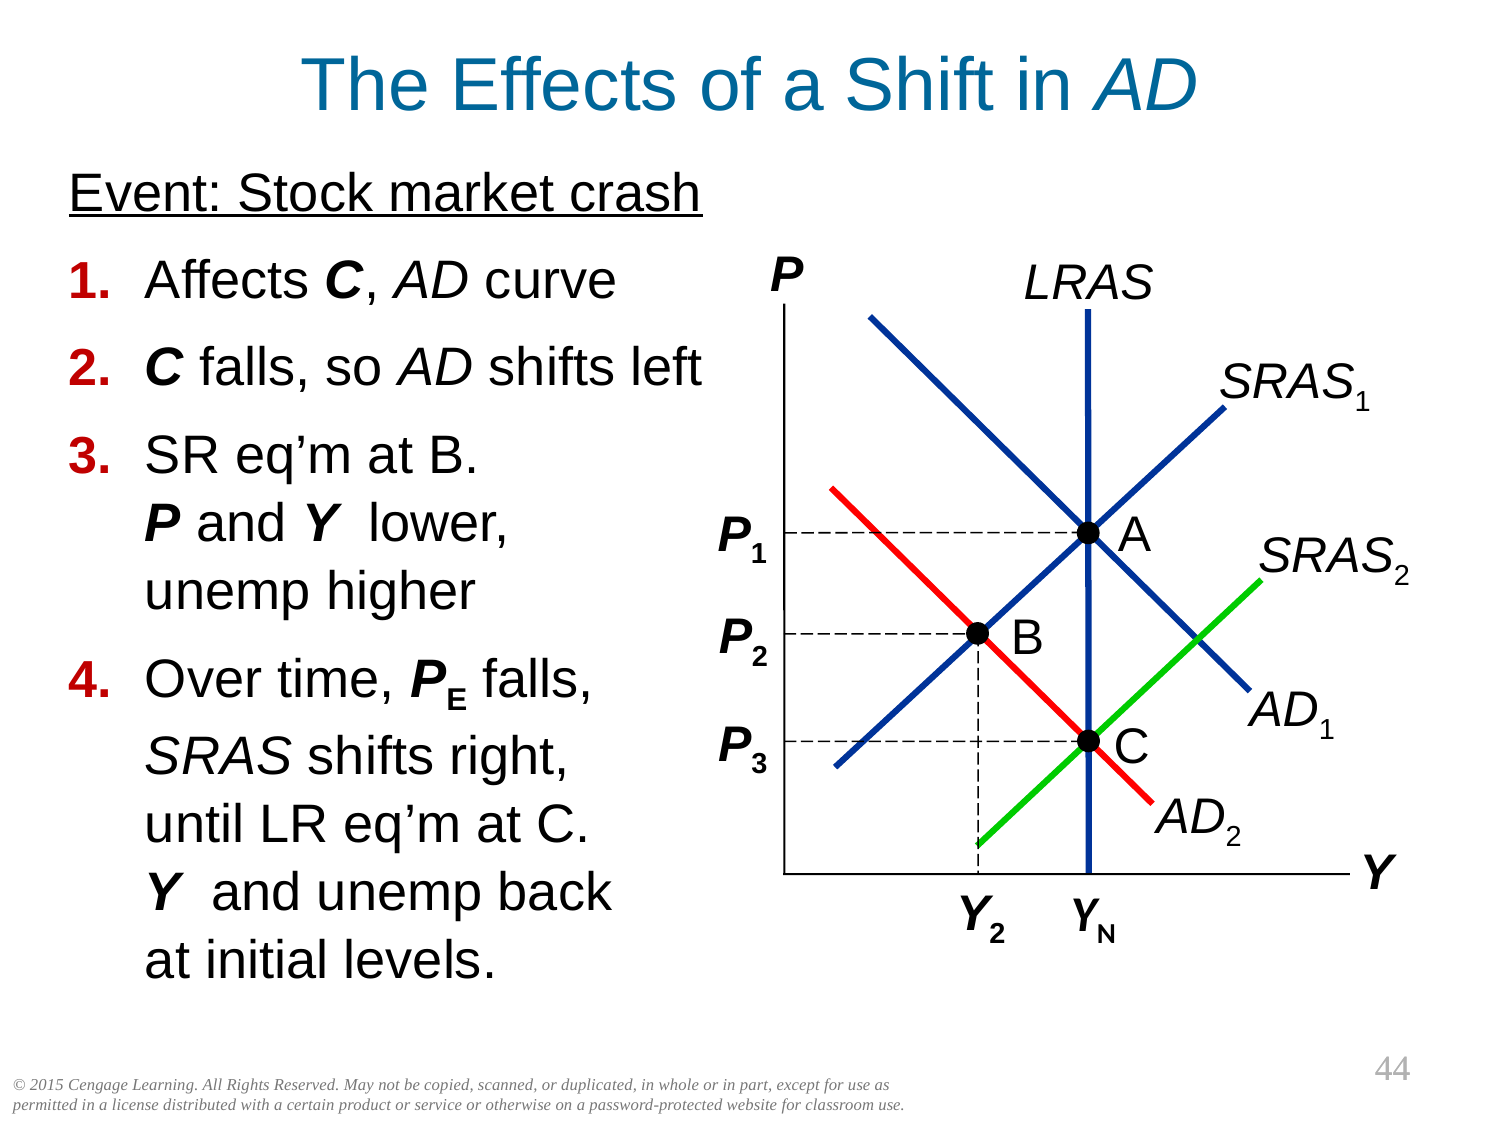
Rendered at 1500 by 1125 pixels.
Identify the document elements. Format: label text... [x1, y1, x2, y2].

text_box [755, 571, 825, 602]
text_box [702, 711, 1158, 774]
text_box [703, 603, 1054, 709]
title The Effects of a Shift in AD [0, 26, 1500, 134]
list Event: Stock market crash 1. Affects C, AD curve 2. C falls, so AD shifts left 3. SR eq’m at B. P and Y lower, unemp higher 4. Over time, PE falls, SRAS shifts right, until LR eq’m at C. Y and unemp back at initial levels. [53, 146, 724, 1036]
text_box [830, 487, 1259, 513]
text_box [976, 515, 1431, 846]
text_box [703, 781, 1054, 941]
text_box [991, 915, 1186, 950]
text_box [830, 571, 971, 602]
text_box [834, 340, 1392, 513]
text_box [755, 233, 1411, 513]
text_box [702, 500, 1100, 562]
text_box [869, 316, 1354, 339]
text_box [1057, 855, 1411, 908]
